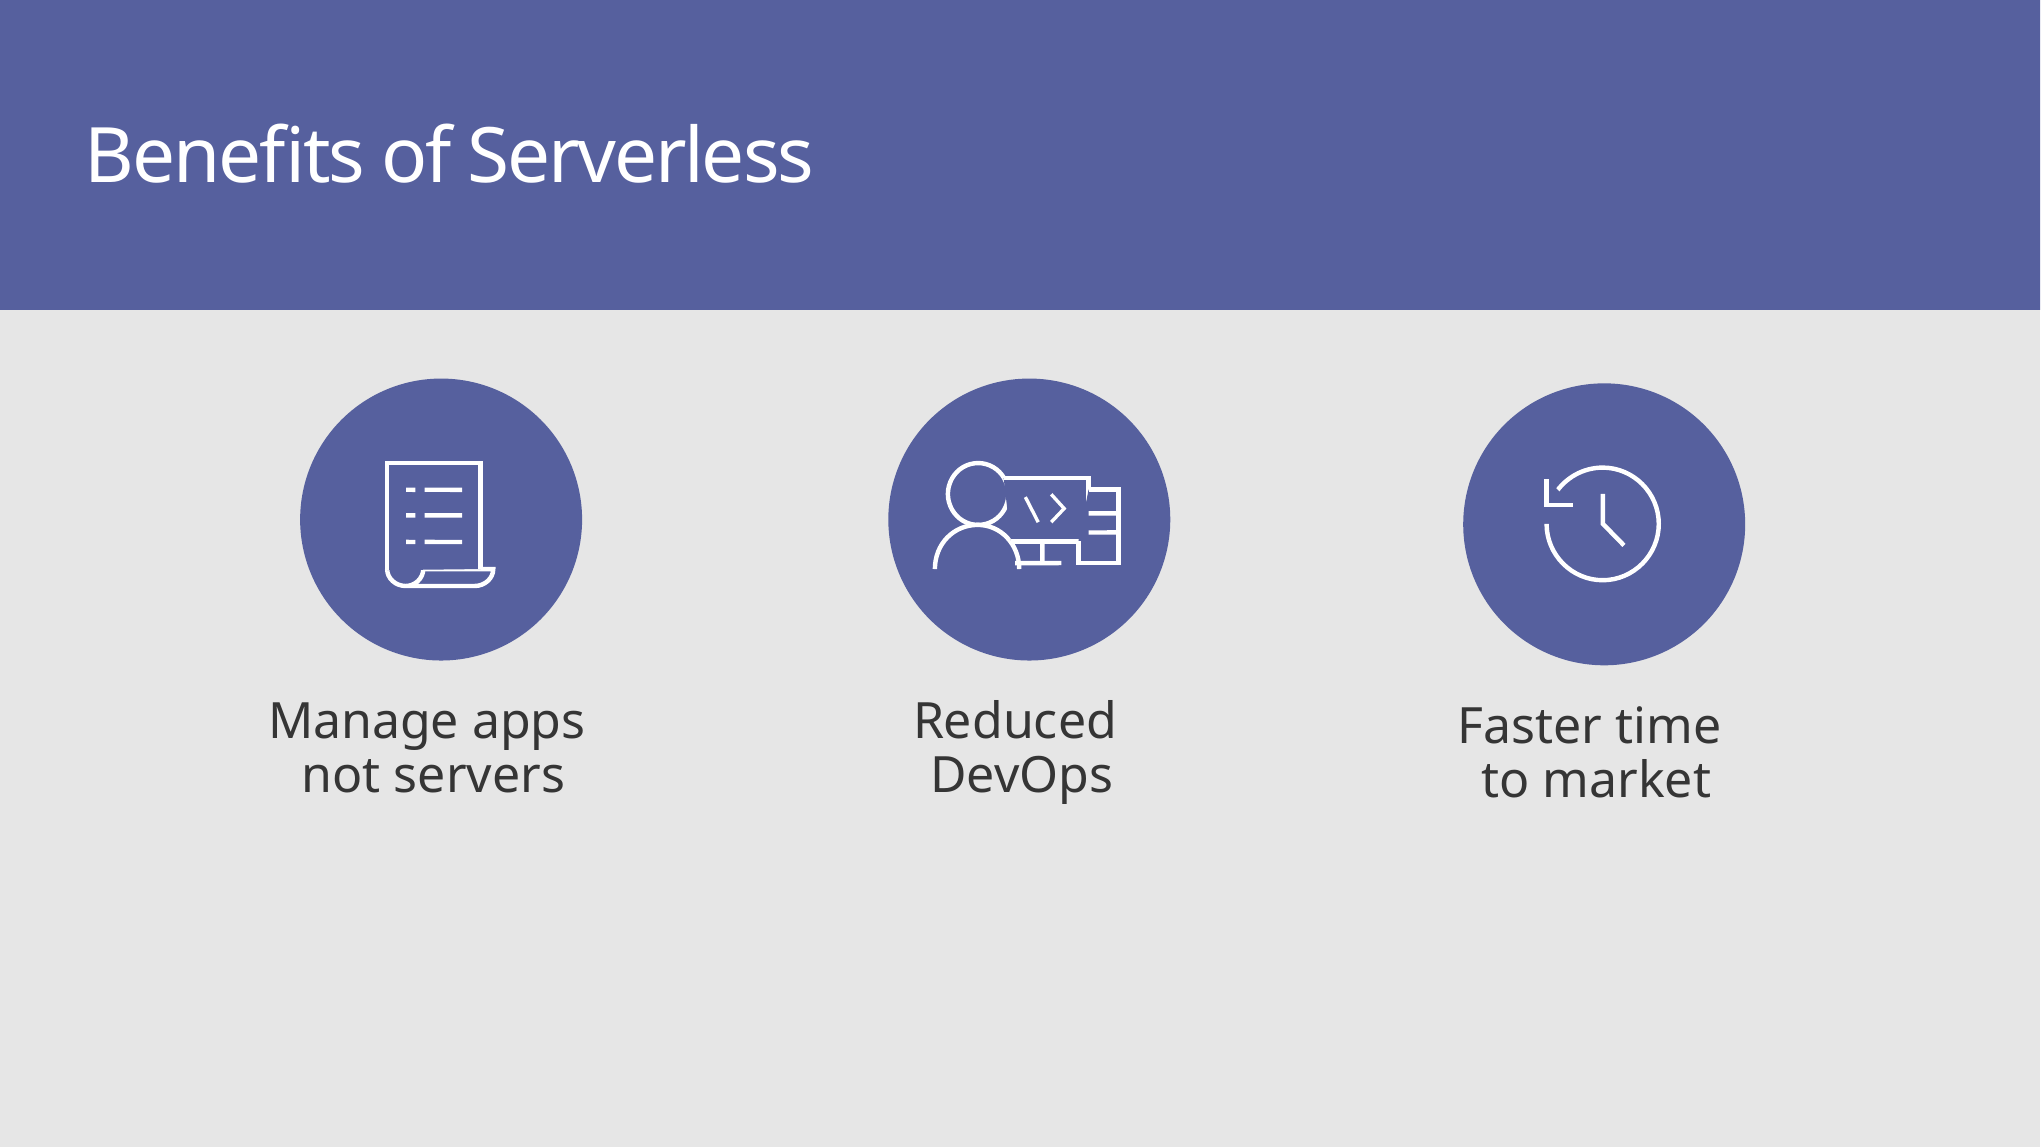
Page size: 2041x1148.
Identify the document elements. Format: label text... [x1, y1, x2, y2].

text_box Manage apps not servers [218, 670, 665, 828]
text_box Faster time to market [1398, 675, 1810, 833]
text_box Reduced DevOps [813, 670, 1246, 828]
text_box Benefits of Serverless [70, 108, 2021, 200]
text_box [0, 0, 2041, 310]
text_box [299, 378, 583, 661]
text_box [888, 378, 1171, 661]
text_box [1462, 383, 1746, 666]
